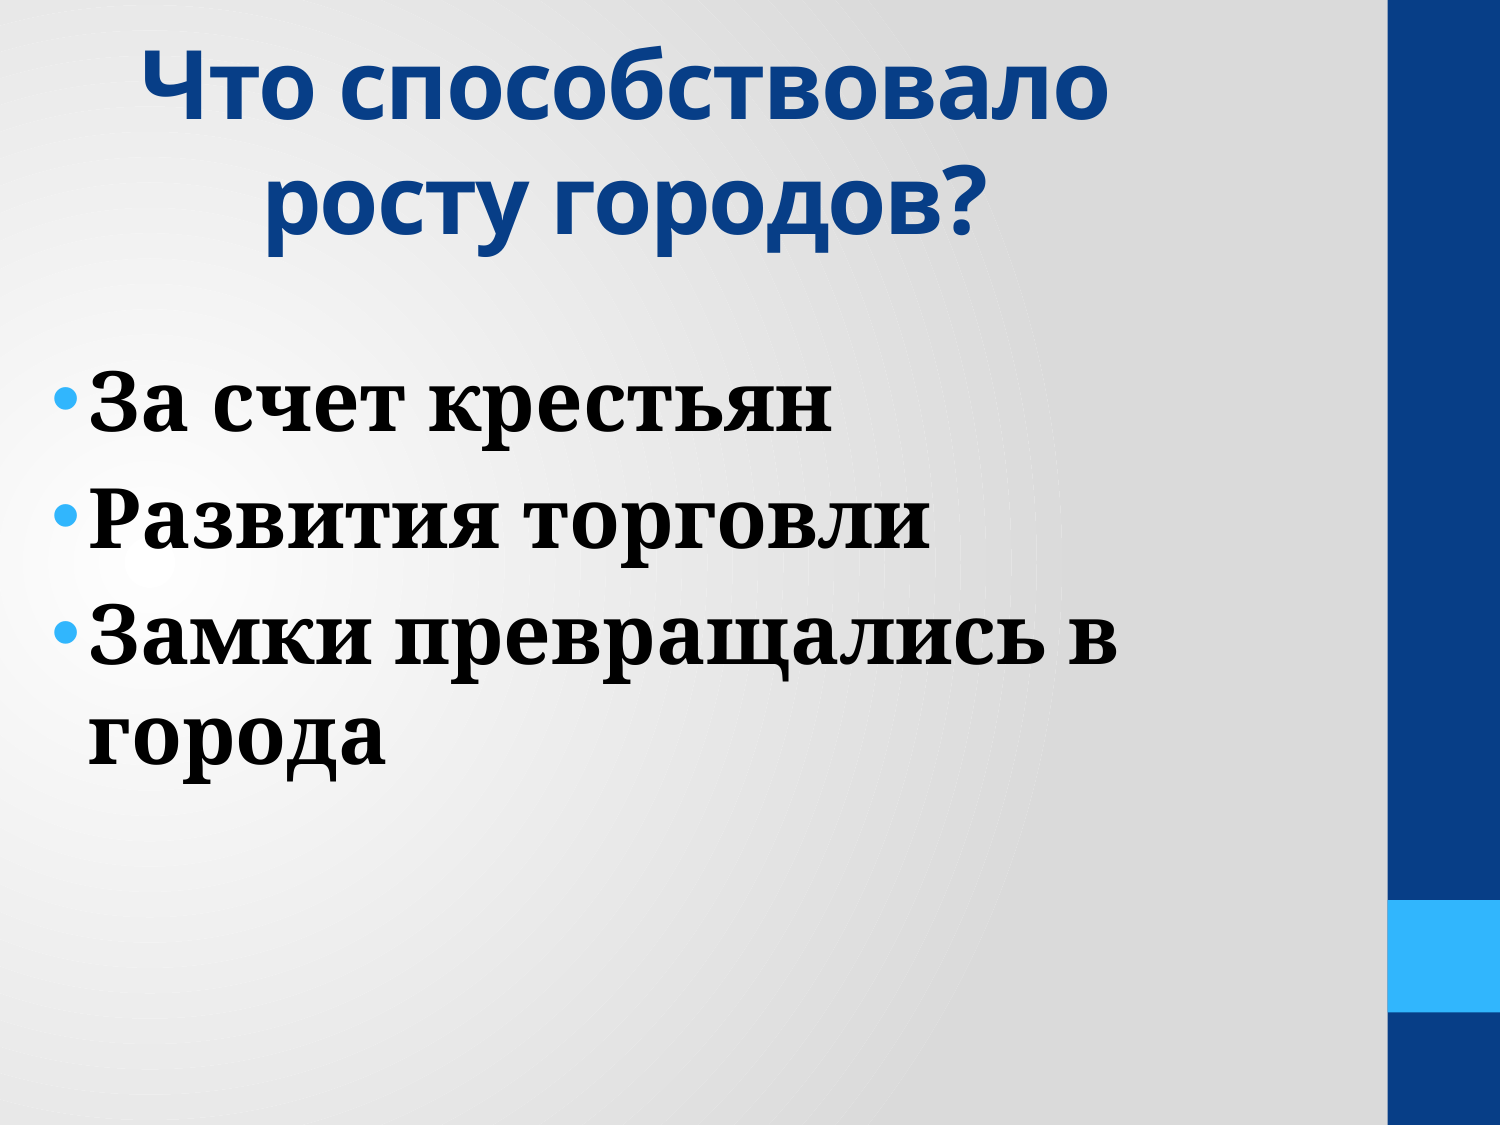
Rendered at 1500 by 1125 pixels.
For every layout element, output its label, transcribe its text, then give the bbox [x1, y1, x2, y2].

title Что способствовало росту городов? [0, 45, 1250, 233]
list За счет крестьян Развития торговли Замки превращались в города [17, 340, 1268, 1125]
